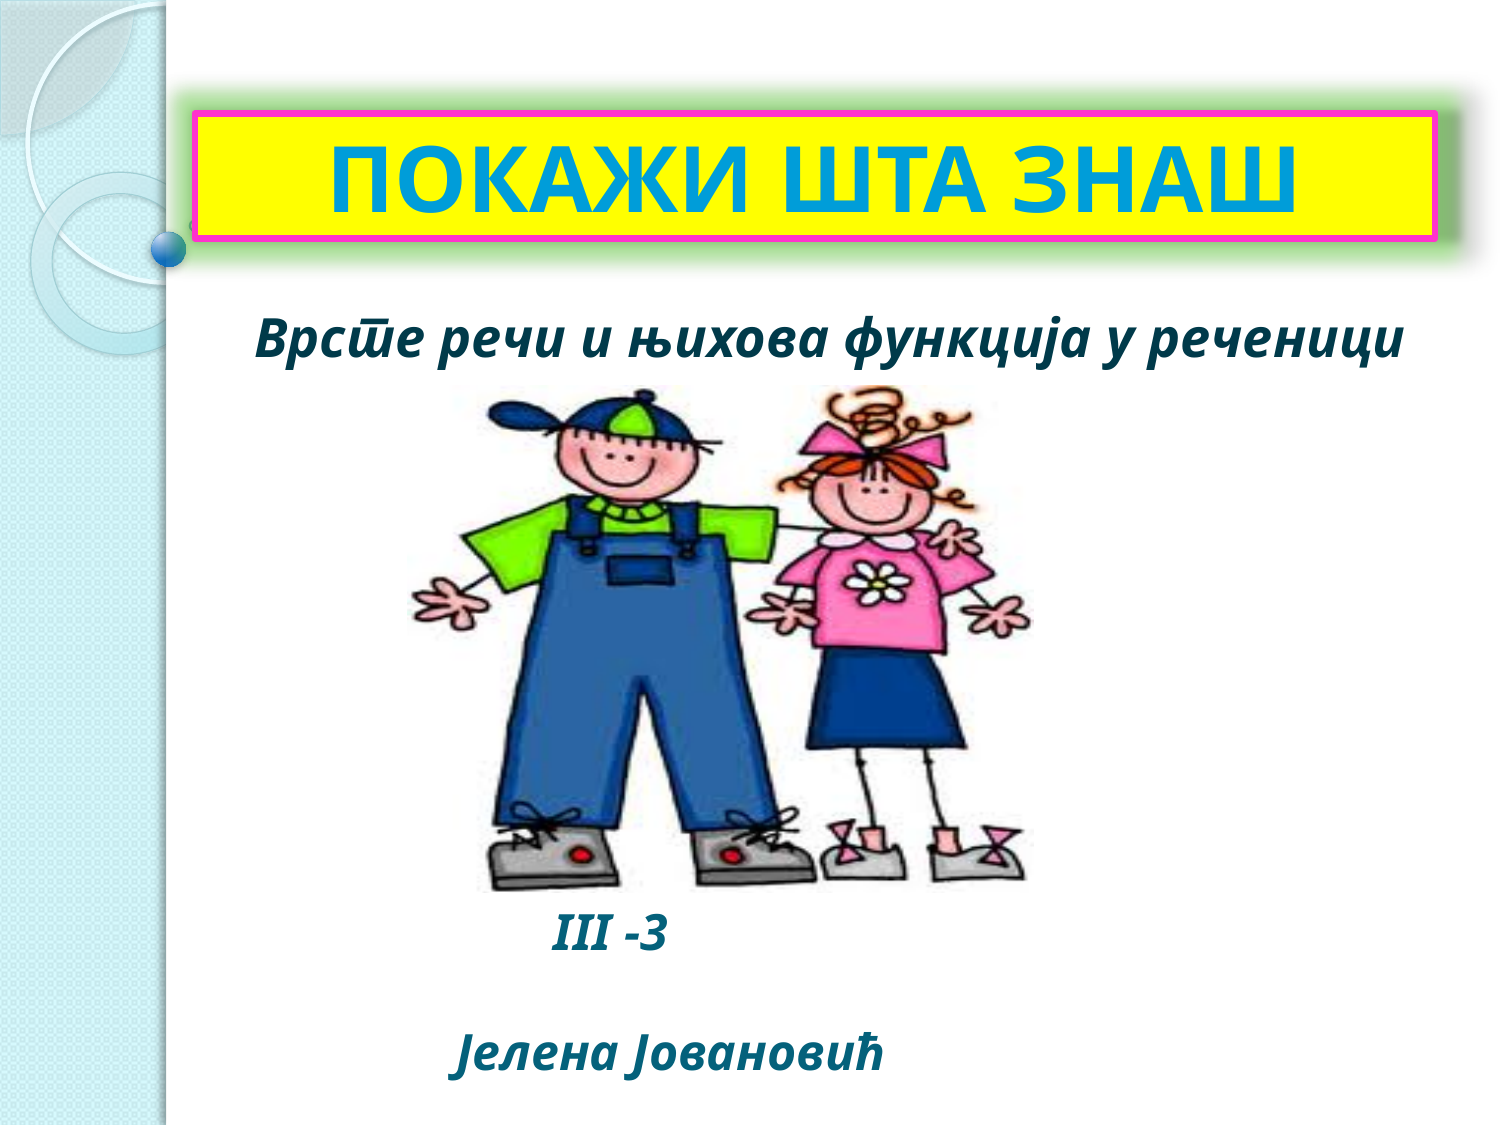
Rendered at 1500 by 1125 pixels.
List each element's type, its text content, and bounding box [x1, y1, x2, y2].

picture [407, 385, 1034, 894]
text_box III -3 Јелена Јовановић [324, 893, 1294, 1088]
subtitle Врсте речи и њихова функција у реченици [234, 303, 1450, 591]
text_box ПОКАЖИ ШТА ЗНАШ [194, 113, 1435, 239]
